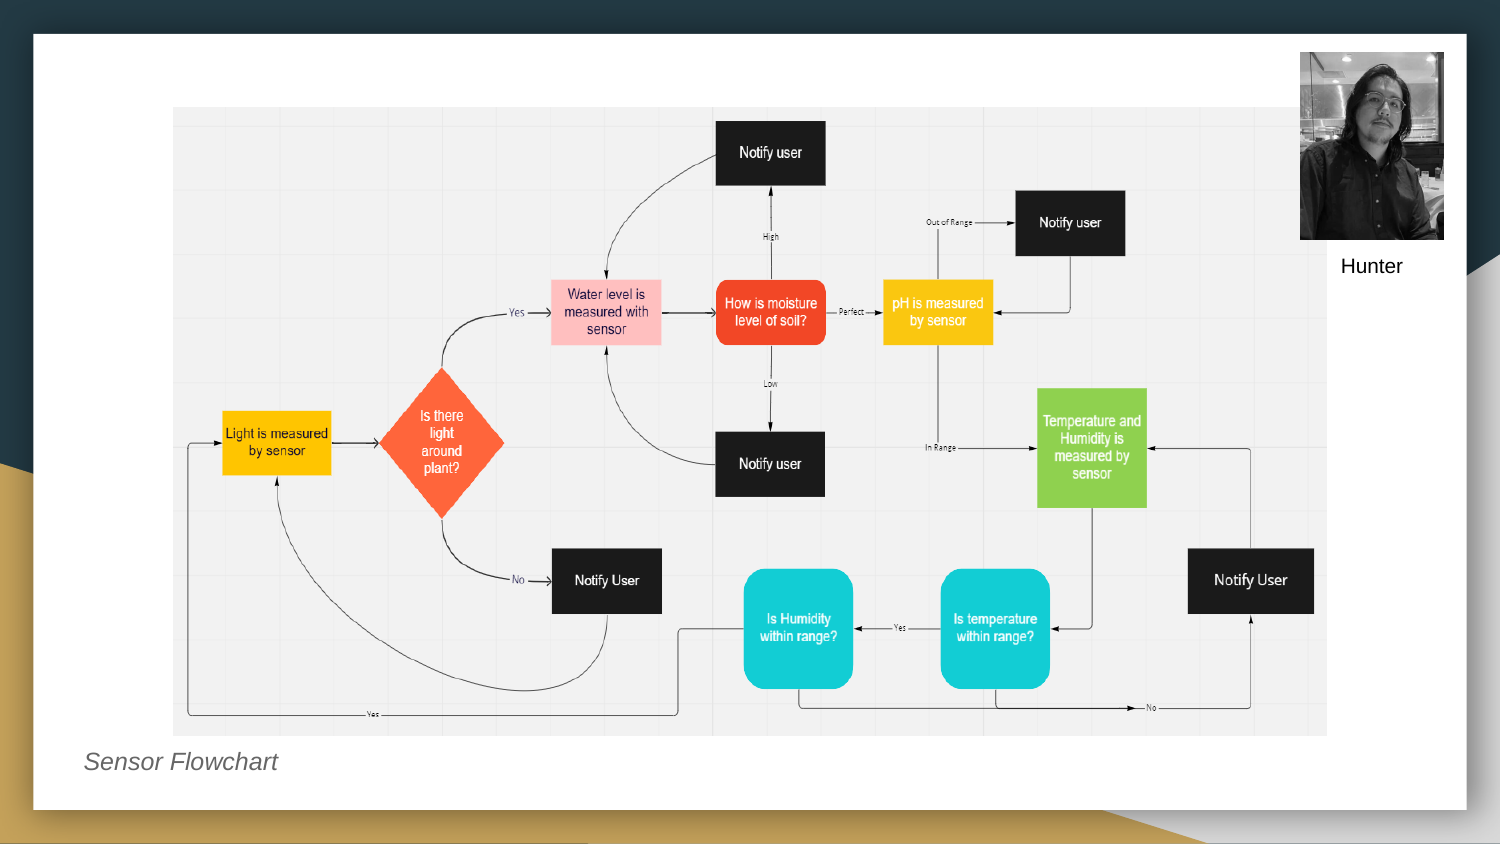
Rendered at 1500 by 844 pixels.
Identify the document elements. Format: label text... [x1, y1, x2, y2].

text_box Hunter [1332, 248, 1426, 291]
text_box Sensor Flowchart [68, 726, 561, 793]
picture [173, 52, 1444, 737]
